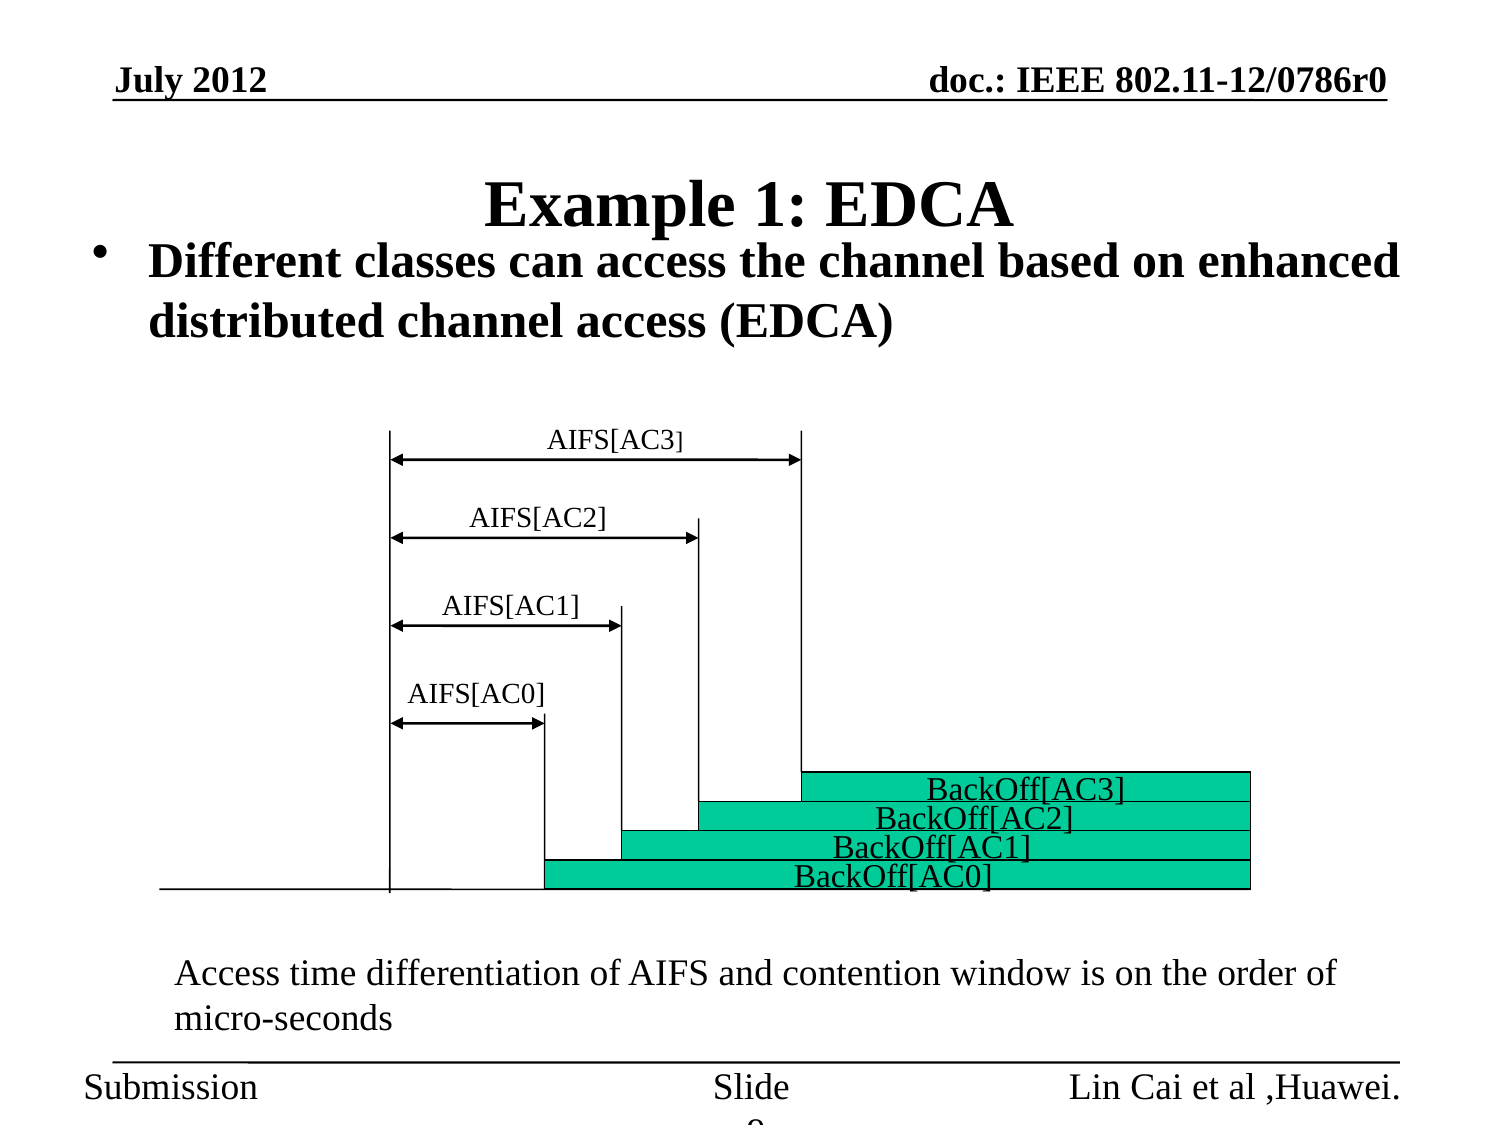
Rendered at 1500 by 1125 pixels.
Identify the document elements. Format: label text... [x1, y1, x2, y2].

text_box Access time differentiation of AIFS and contention window is on the order of micro-seconds [159, 940, 1388, 1046]
list Different classes can access the channel based on enhanced distributed channel access (EDCA) [76, 219, 1427, 963]
title Example 1: EDCA [112, 112, 1388, 219]
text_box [159, 420, 1251, 894]
slide_number Slide 9 [712, 1061, 800, 1093]
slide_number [114, 54, 270, 101]
footer Lin Cai et al ,Huawei. [1066, 1061, 1402, 1108]
